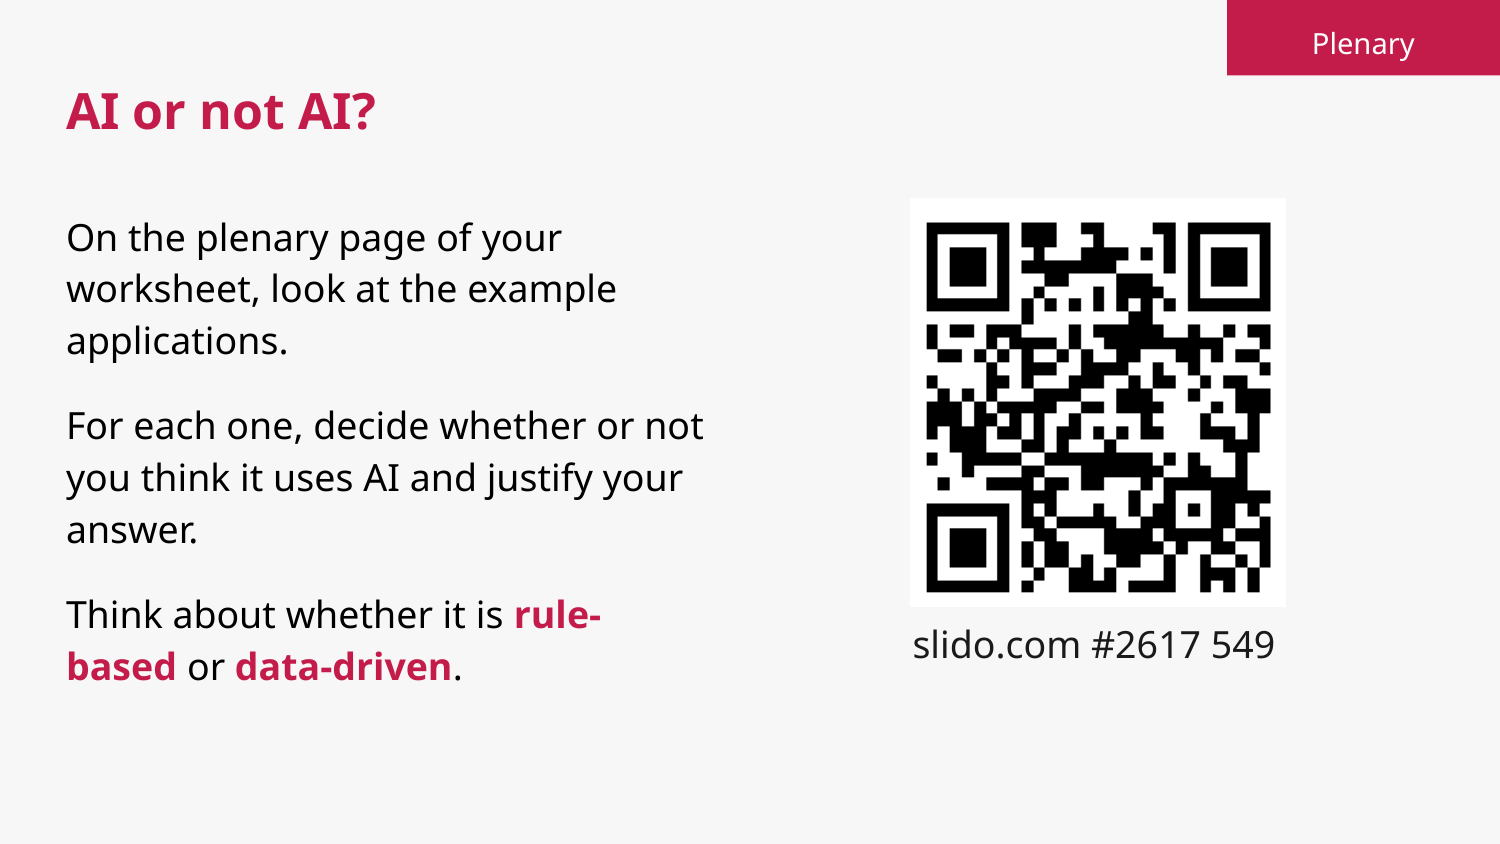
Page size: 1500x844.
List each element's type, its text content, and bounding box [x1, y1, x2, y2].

list On the plenary page of your worksheet, look at the example applications. For each one, decide whether or not you think it uses AI and justify your answer. Think about whether it is rule-based or data-driven. [51, 191, 723, 793]
picture [909, 197, 1287, 607]
text_box slido.com #2617 549 [897, 606, 1344, 668]
title AI or not AI? [51, 52, 1449, 167]
subtitle Plenary [1237, 4, 1491, 68]
